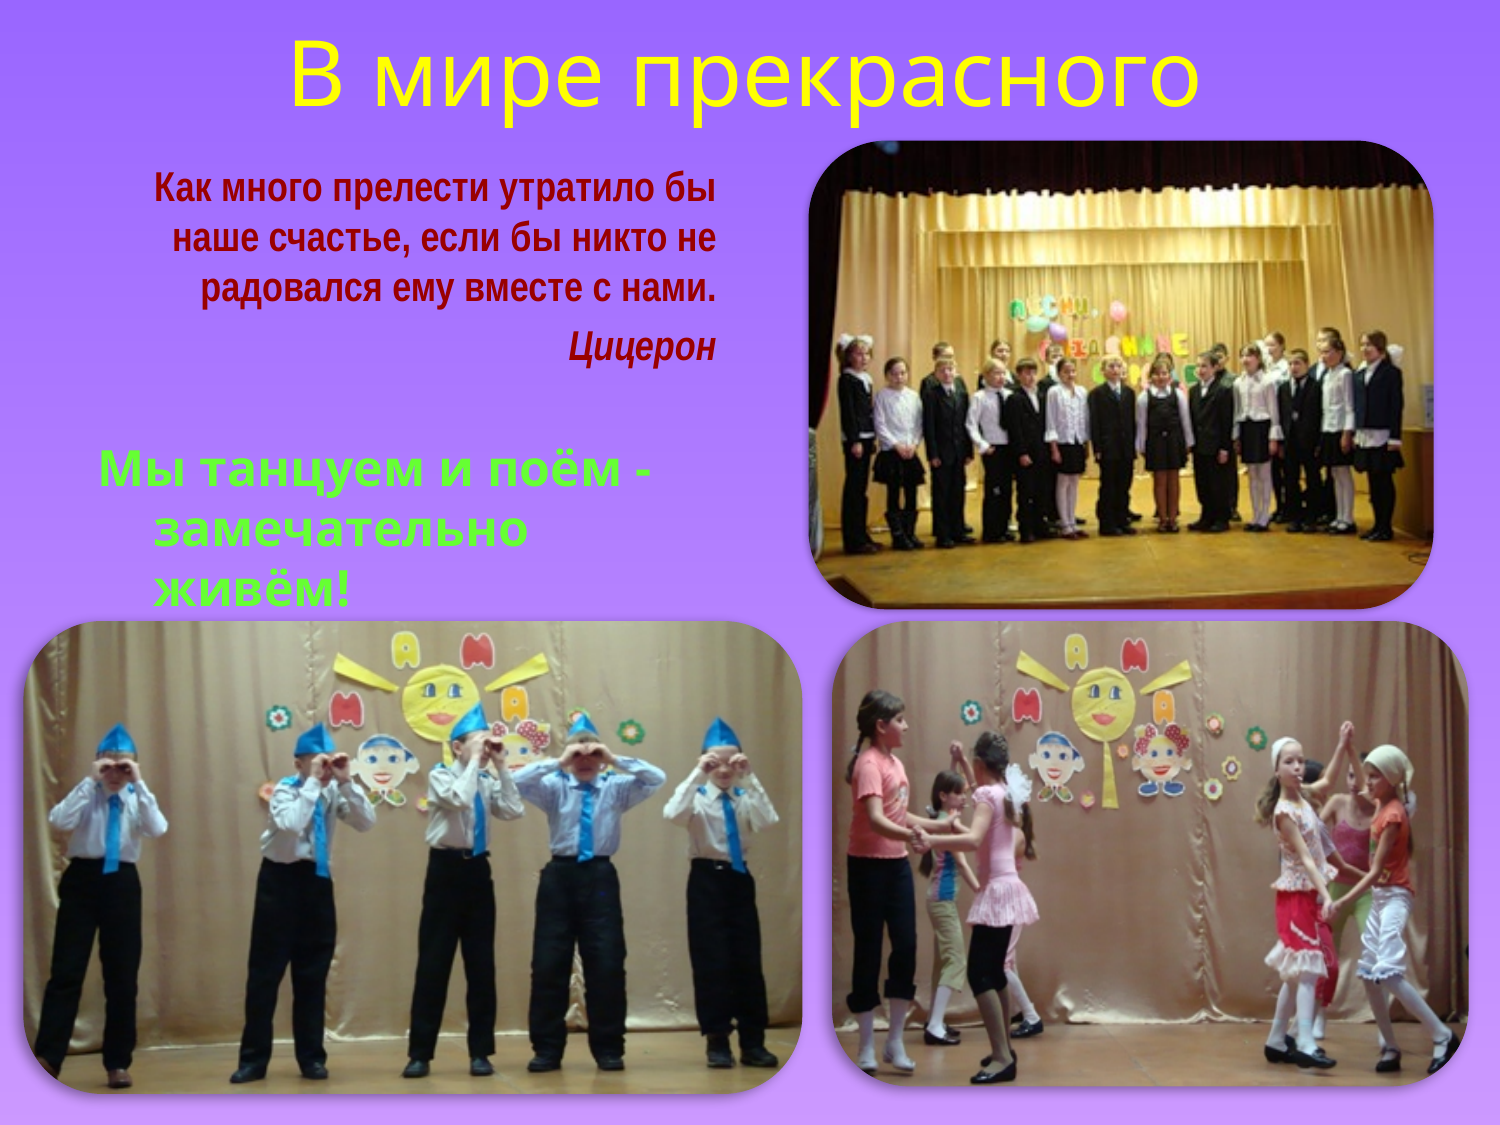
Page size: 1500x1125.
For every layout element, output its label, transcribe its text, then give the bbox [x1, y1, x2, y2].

title В мире прекрасного [70, 0, 1421, 141]
picture [831, 620, 1469, 1087]
list Как много прелести утратило бы наше счастье, если бы никто не радовался ему вместе с нами. Цицерон Мы танцуем и поём -замечательно живём! [81, 152, 732, 614]
picture [808, 140, 1434, 610]
picture [23, 620, 803, 1095]
